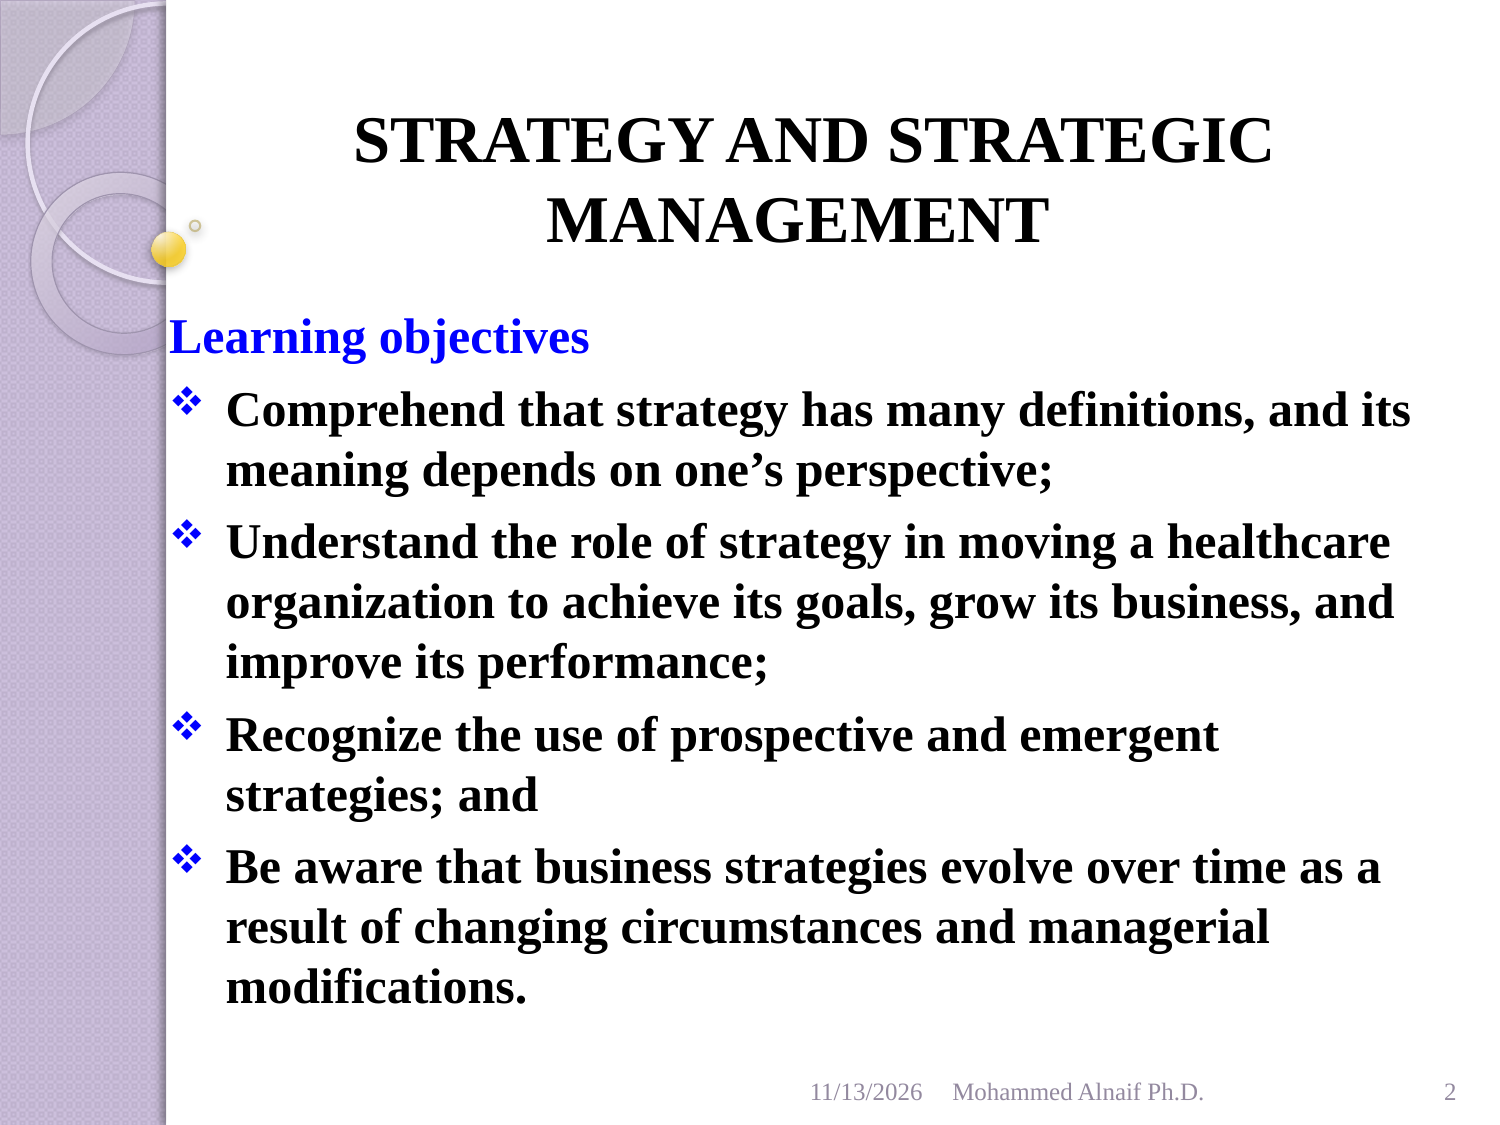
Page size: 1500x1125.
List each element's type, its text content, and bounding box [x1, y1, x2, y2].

subtitle Learning objectives Comprehend that strategy has many definitions, and its meaning depends on one’s perspective; Understand the role of strategy in moving a healthcare organization to achieve its goals, grow its business, and improve its performance; Recognize the use of prospective and emergent strategies; and Be aware that business strategies evolve over time as a result of changing circumstances and managerial modifications. [150, 303, 1450, 1013]
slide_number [587, 1034, 937, 1113]
slide_number 2 [1413, 1034, 1488, 1113]
title STRATEGY AND STRATEGIC MANAGEMENT [162, 62, 1450, 263]
footer Mohammed Alnaif Ph.D. [937, 1034, 1413, 1113]
